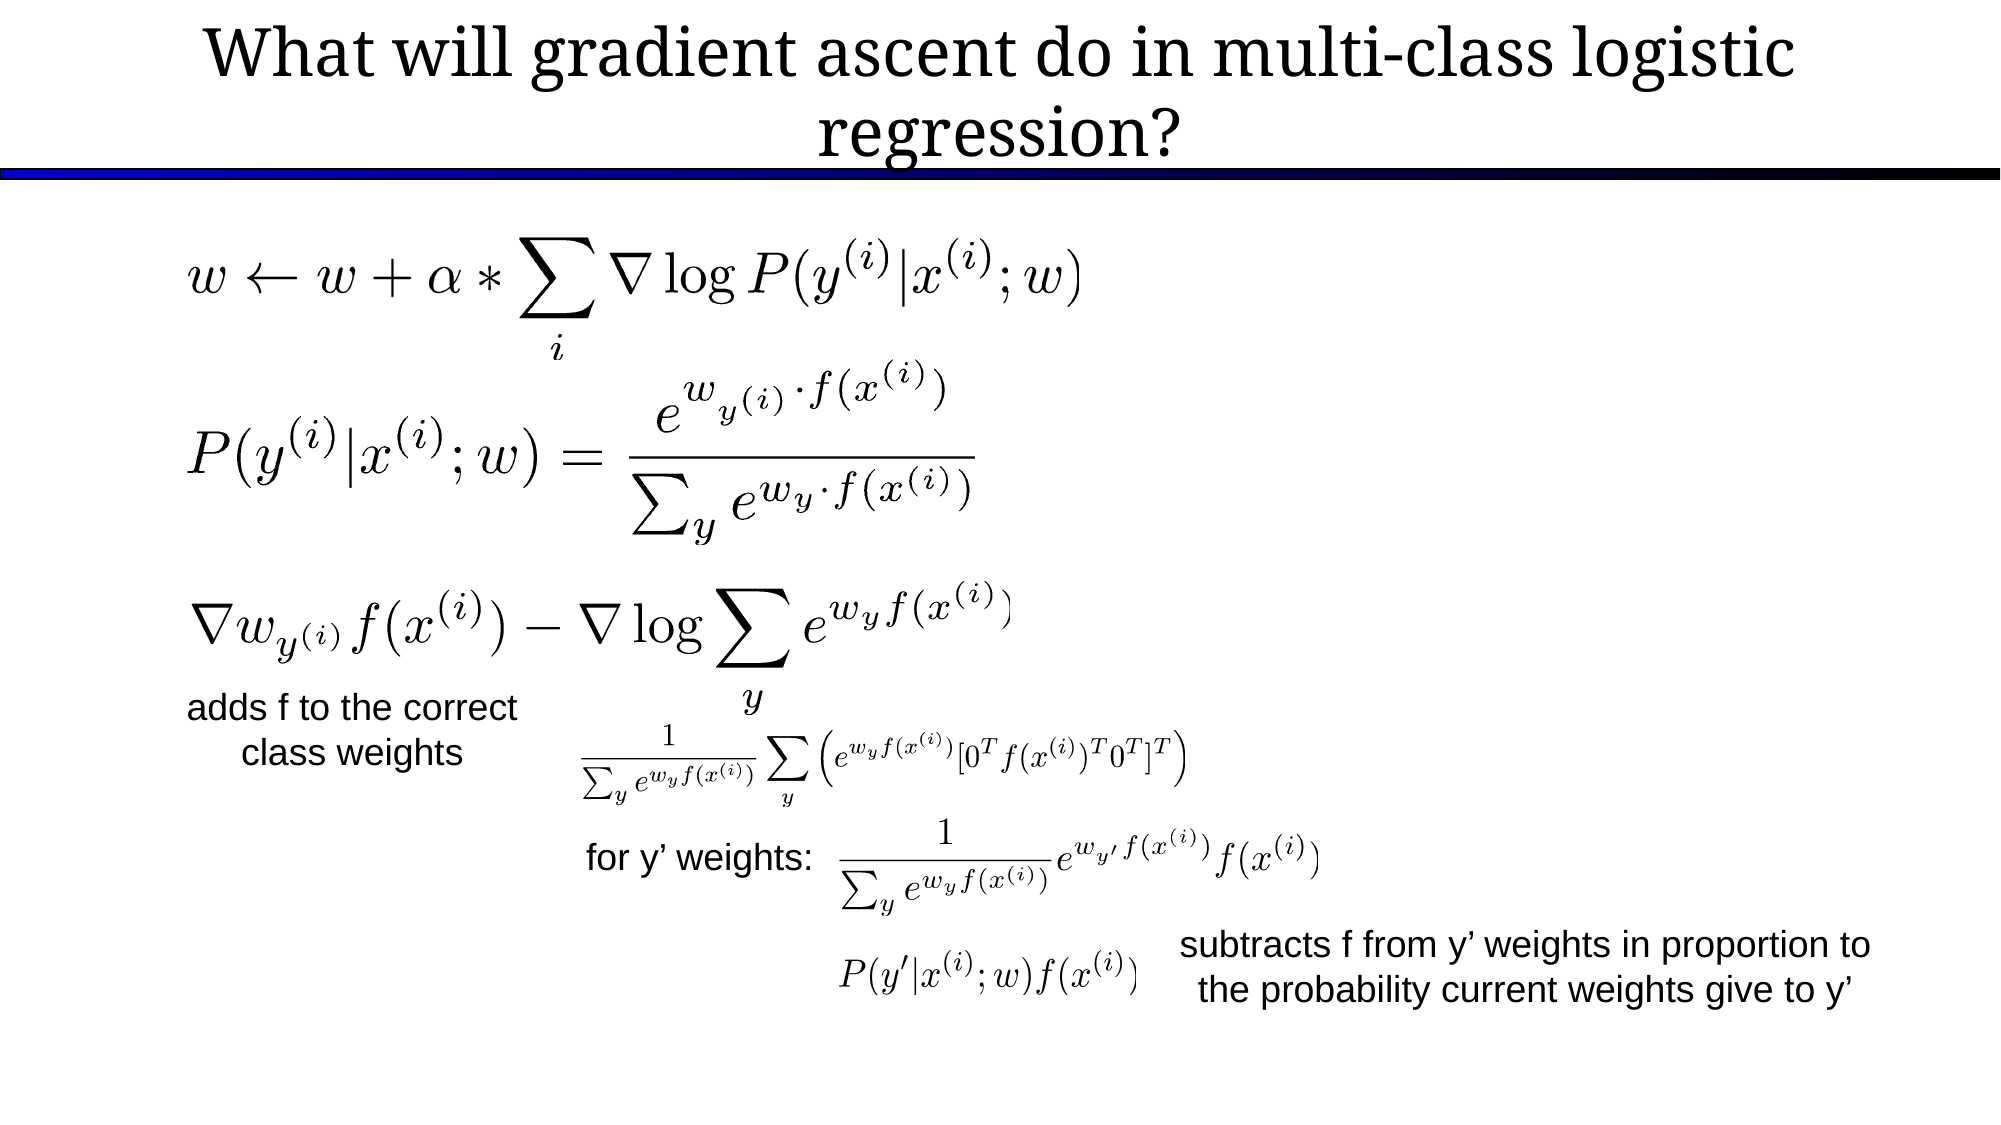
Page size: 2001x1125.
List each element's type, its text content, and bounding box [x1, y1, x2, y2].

title What will gradient ascent do in multi-class logistic regression? [0, 0, 2000, 184]
picture [838, 950, 1137, 995]
text_box subtracts f from y’ weights in proportion to the probability current weights give to y’ [1134, 912, 1917, 1018]
picture [581, 724, 1185, 807]
picture [190, 580, 1010, 715]
text_box adds f to the correct class weights [158, 675, 546, 781]
text_box for y’ weights: [543, 825, 833, 886]
picture [187, 237, 1079, 545]
picture [838, 818, 1318, 916]
